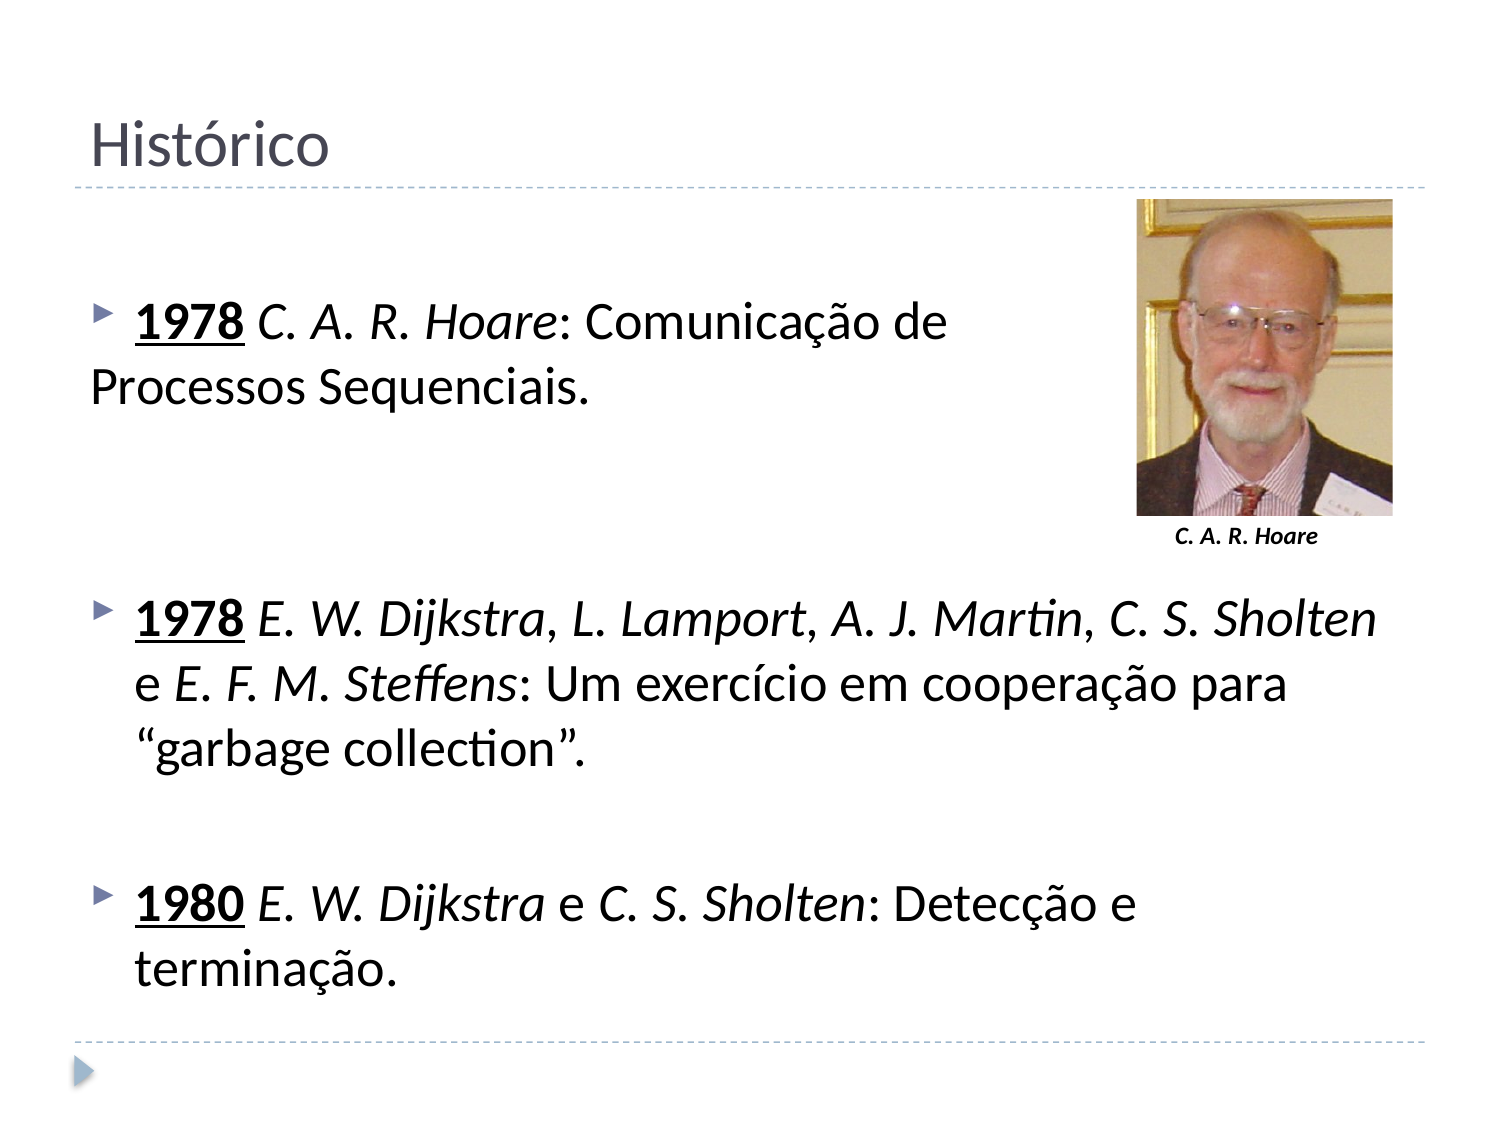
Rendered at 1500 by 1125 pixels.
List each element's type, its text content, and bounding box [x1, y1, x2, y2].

title Histórico [74, 24, 1426, 188]
list 1978 C. A. R. Hoare: Comunicação de Processos Sequenciais. 1978 E. W. Dijkstra, L. Lamport, A. J. Martin, C. S. Sholten e E. F. M. Steffens: Um exercício em cooperação para “garbage collection”. 1980 E. W. Dijkstra e C. S. Sholten: Detecção e terminação. [74, 199, 1426, 1011]
text_box C. A. R. Hoare [1160, 526, 1395, 557]
picture [1136, 198, 1393, 516]
